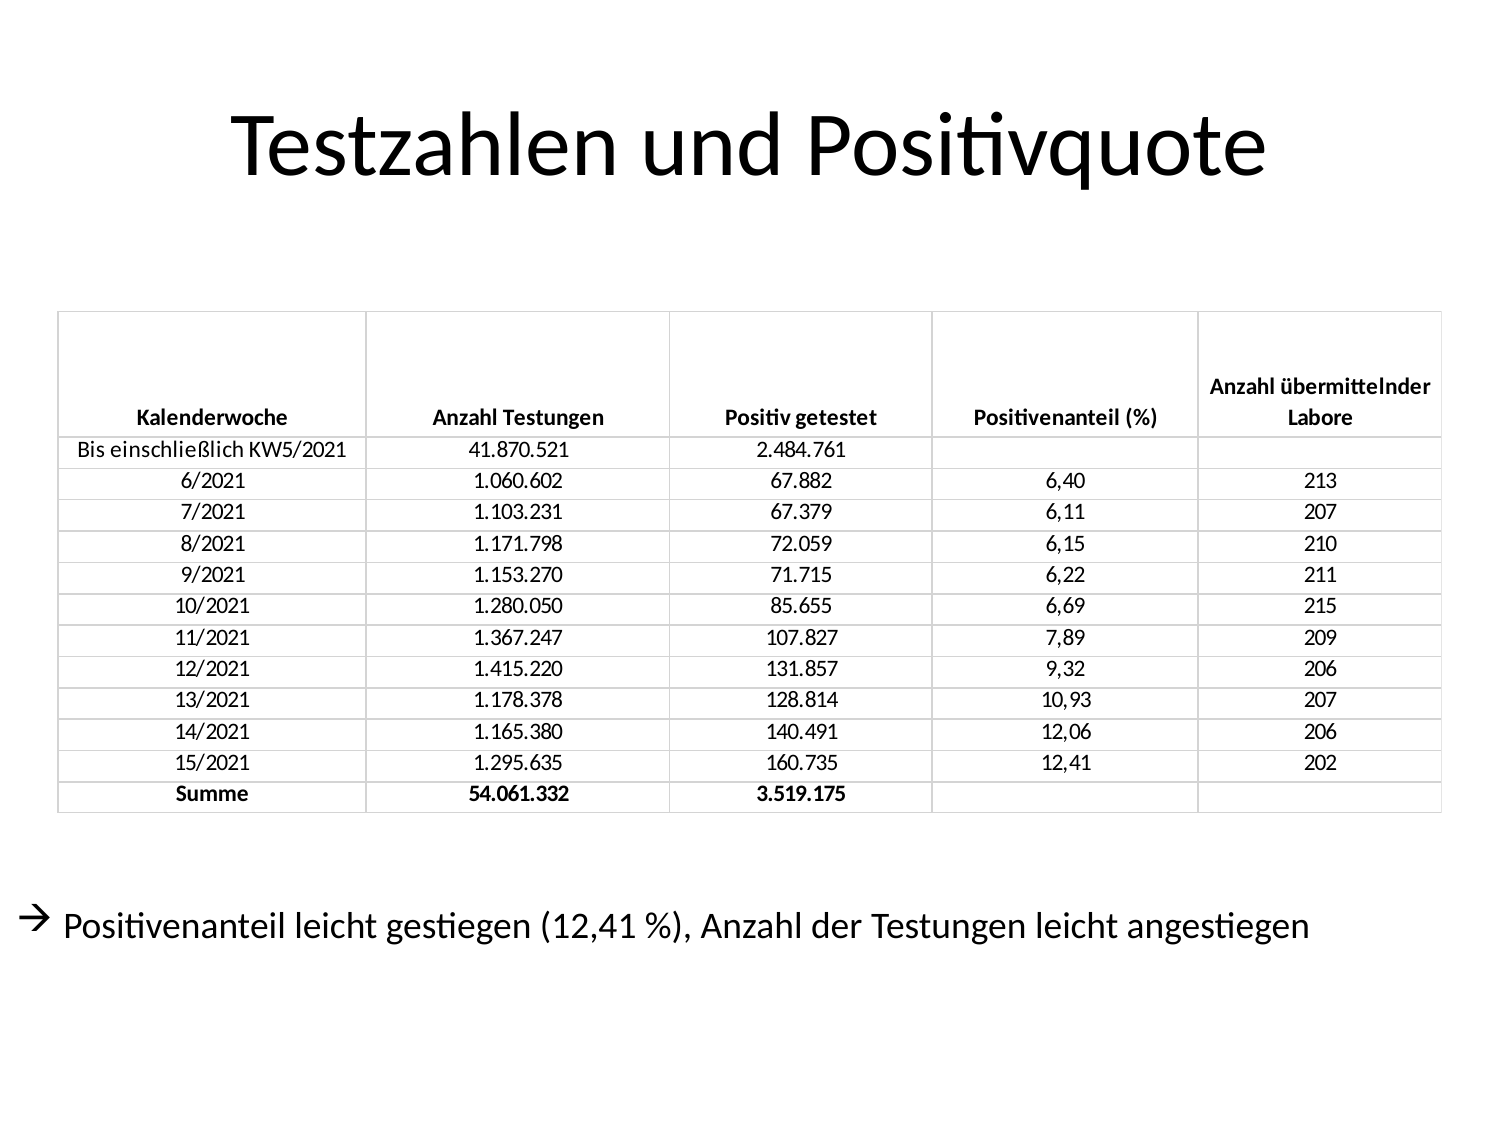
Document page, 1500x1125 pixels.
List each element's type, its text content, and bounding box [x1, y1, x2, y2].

text_box Positivenanteil leicht gestiegen (12,41 %), Anzahl der Testungen leicht angestiegen [1, 893, 1436, 953]
picture [56, 310, 1444, 815]
title Testzahlen und Positivquote [75, 45, 1425, 233]
